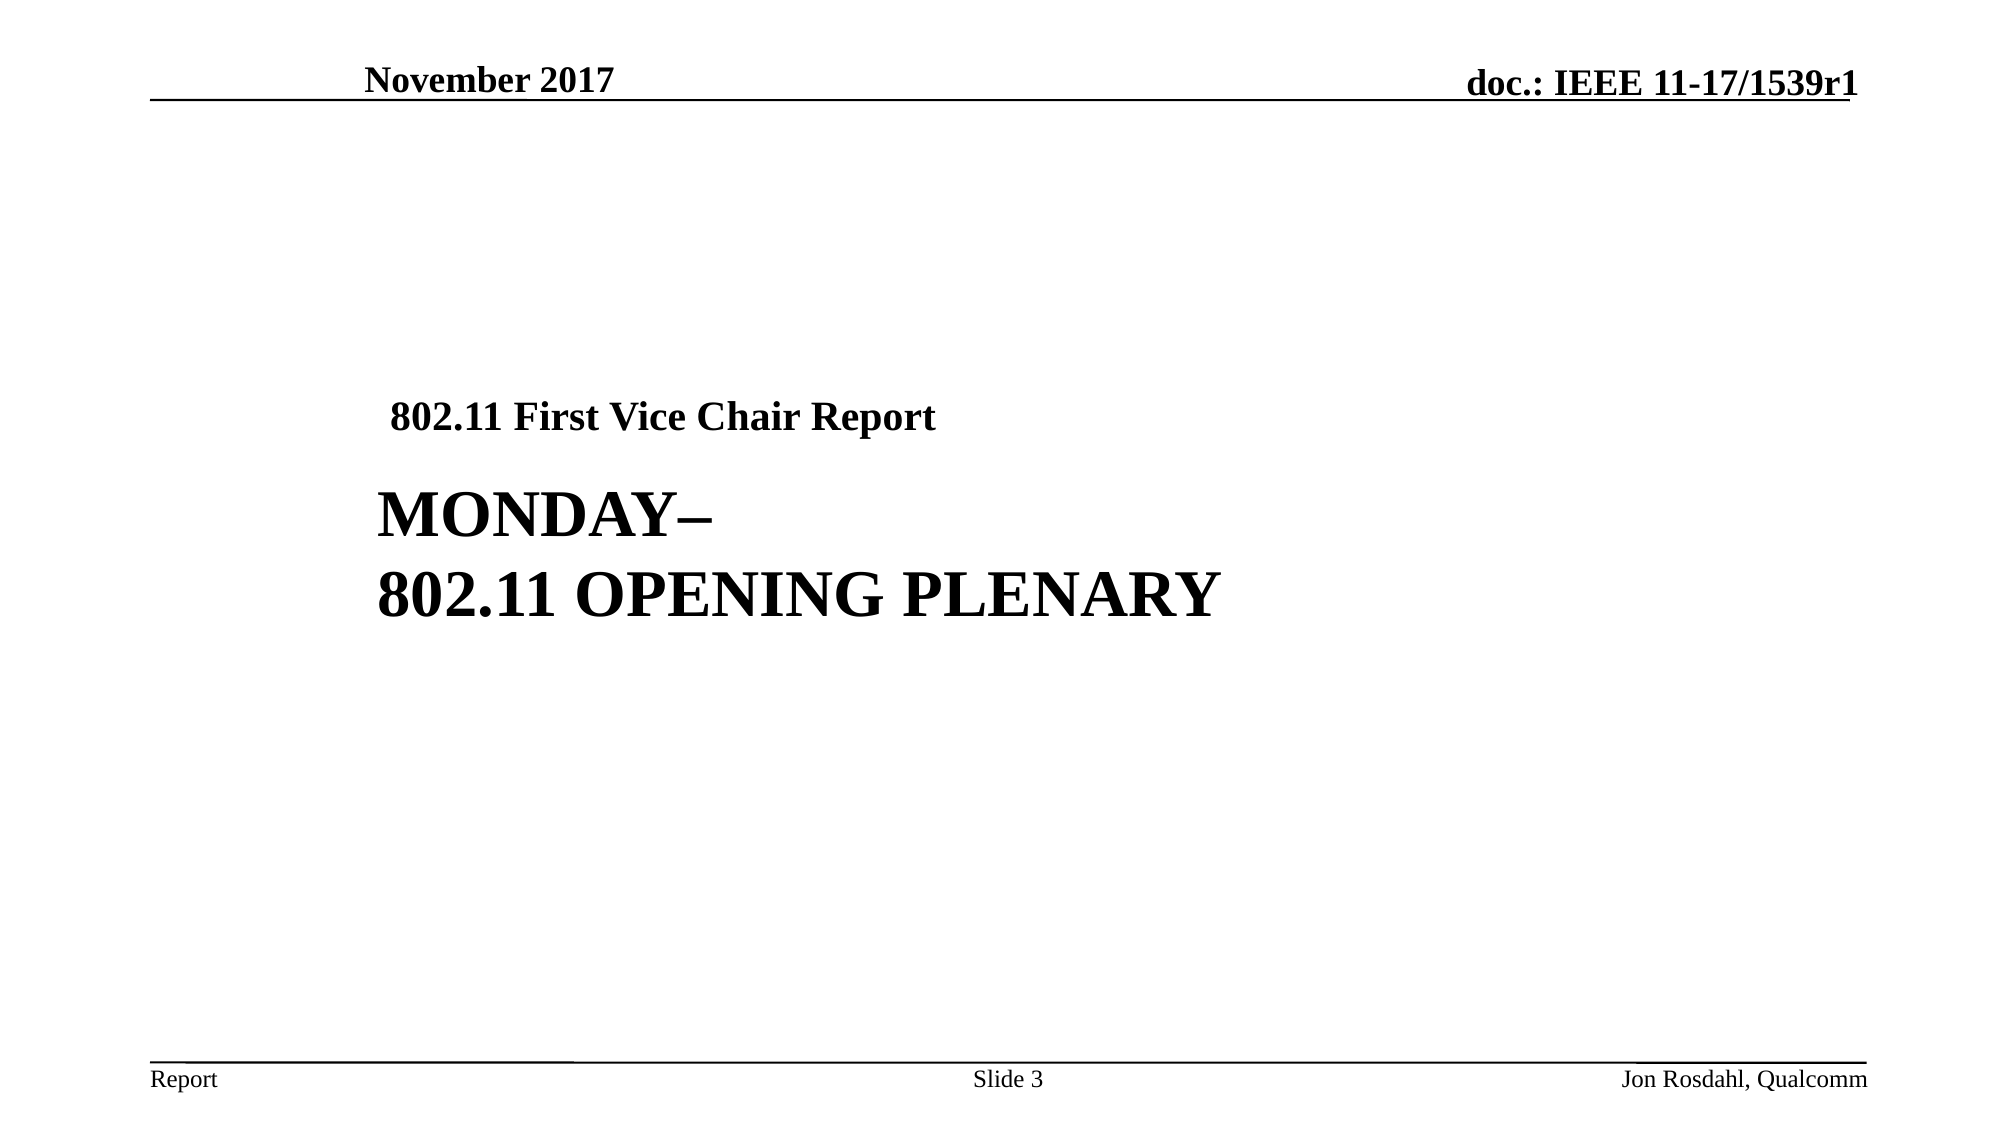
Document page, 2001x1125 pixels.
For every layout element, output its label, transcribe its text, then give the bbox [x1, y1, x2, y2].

list 802.11 First Vice Chair Report [374, 199, 1651, 447]
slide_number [364, 54, 676, 101]
footer Jon Rosdahl, Qualcomm [1171, 1061, 1869, 1093]
title Monday– 802.11 Opening Plenary [362, 462, 1638, 687]
slide_number Slide 3 [950, 1061, 1067, 1123]
